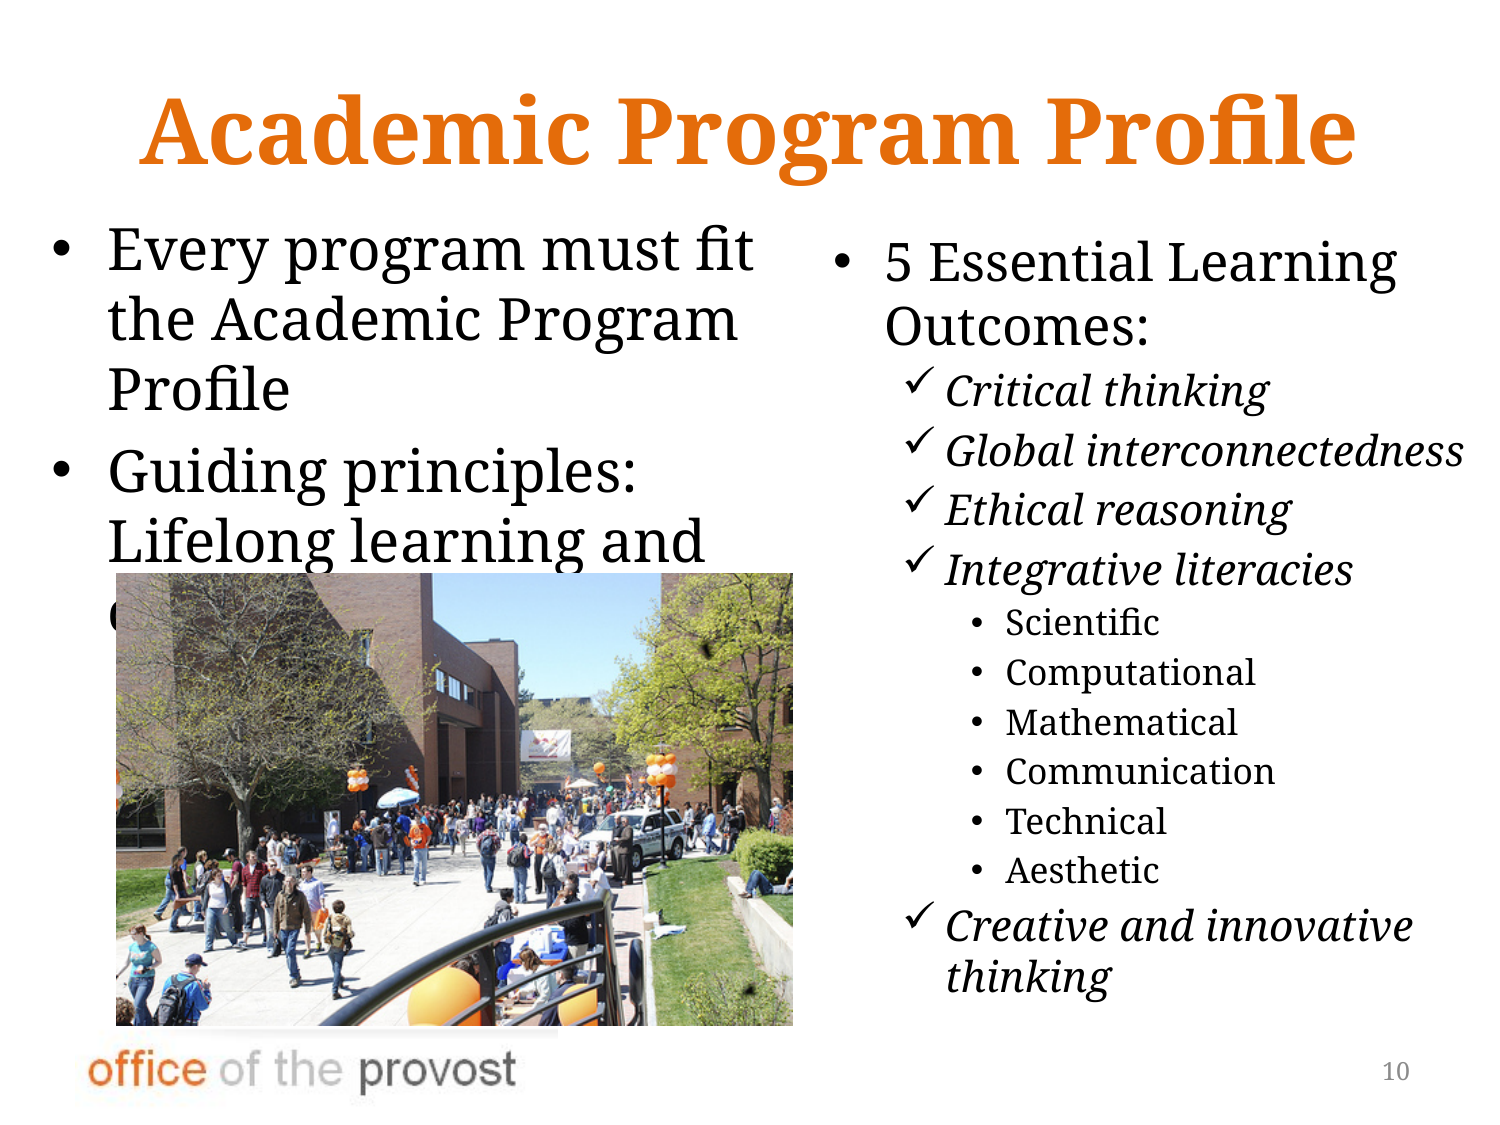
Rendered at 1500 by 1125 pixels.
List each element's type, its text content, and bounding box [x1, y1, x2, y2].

list 5 Essential Learning Outcomes: Critical thinking Global interconnectedness Ethical reasoning Integrative literacies Scientific Computational Mathematical Communication Technical Aesthetic Creative and innovative thinking [818, 221, 1481, 1061]
list Every program must fit the Academic Program Profile Guiding principles: Lifelong learning and career orientation [36, 204, 835, 562]
picture [75, 573, 793, 1116]
title Academic Program Profile [75, 33, 1425, 221]
slide_number 10 [1074, 1042, 1425, 1103]
